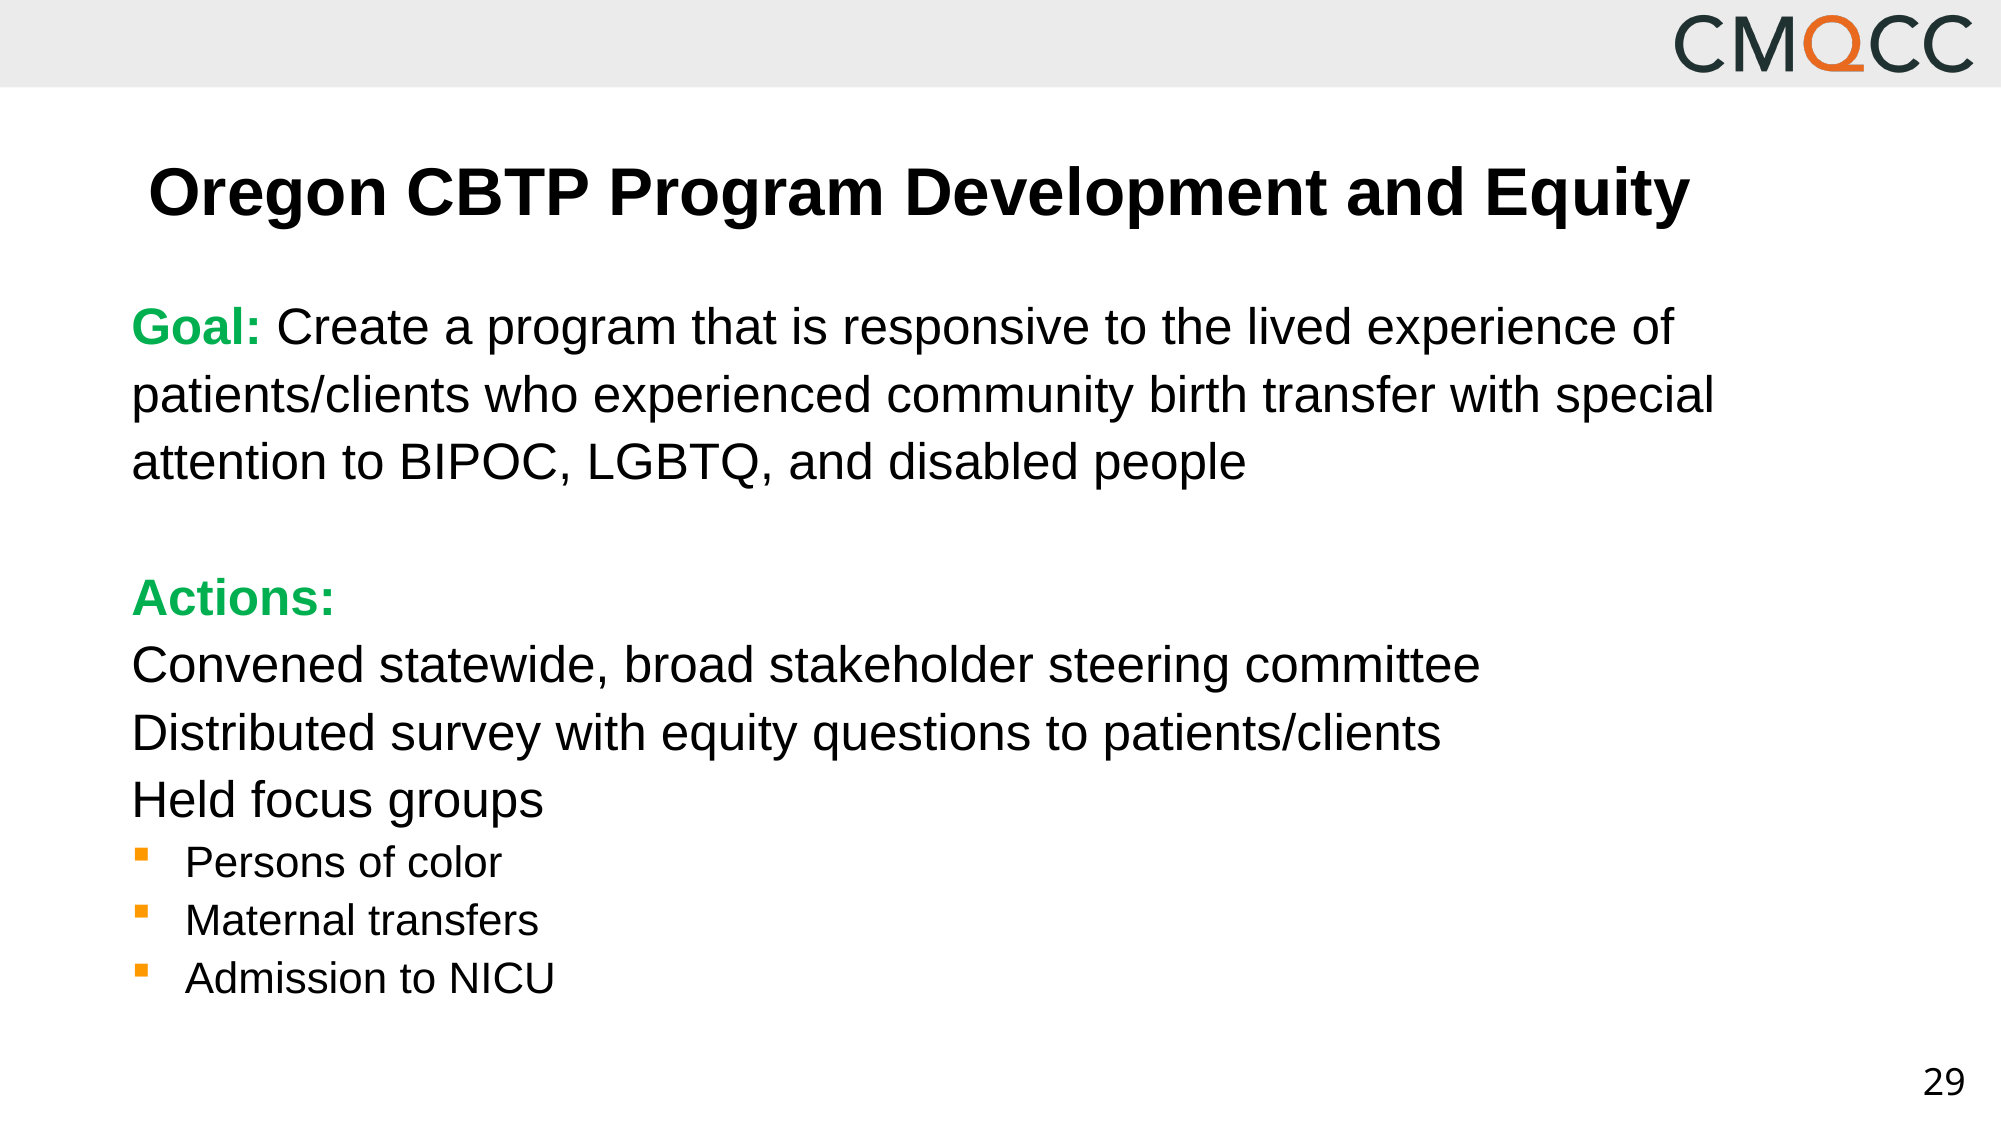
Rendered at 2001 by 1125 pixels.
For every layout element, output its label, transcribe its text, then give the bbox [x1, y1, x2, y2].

picture [1674, 12, 1975, 75]
text_box Oregon CBTP Program Development and Equity [133, 140, 1799, 279]
text_box Goal: Create a program that is responsive to the lived experience of patients/clients who experienced community birth transfer with special attention to BIPOC, LGBTQ, and disabled people Actions: Convened statewide, broad stakeholder steering committee Distributed survey with equity questions to patients/clients Held focus groups Persons of color Maternal transfers Admission to NICU [116, 279, 1854, 1014]
